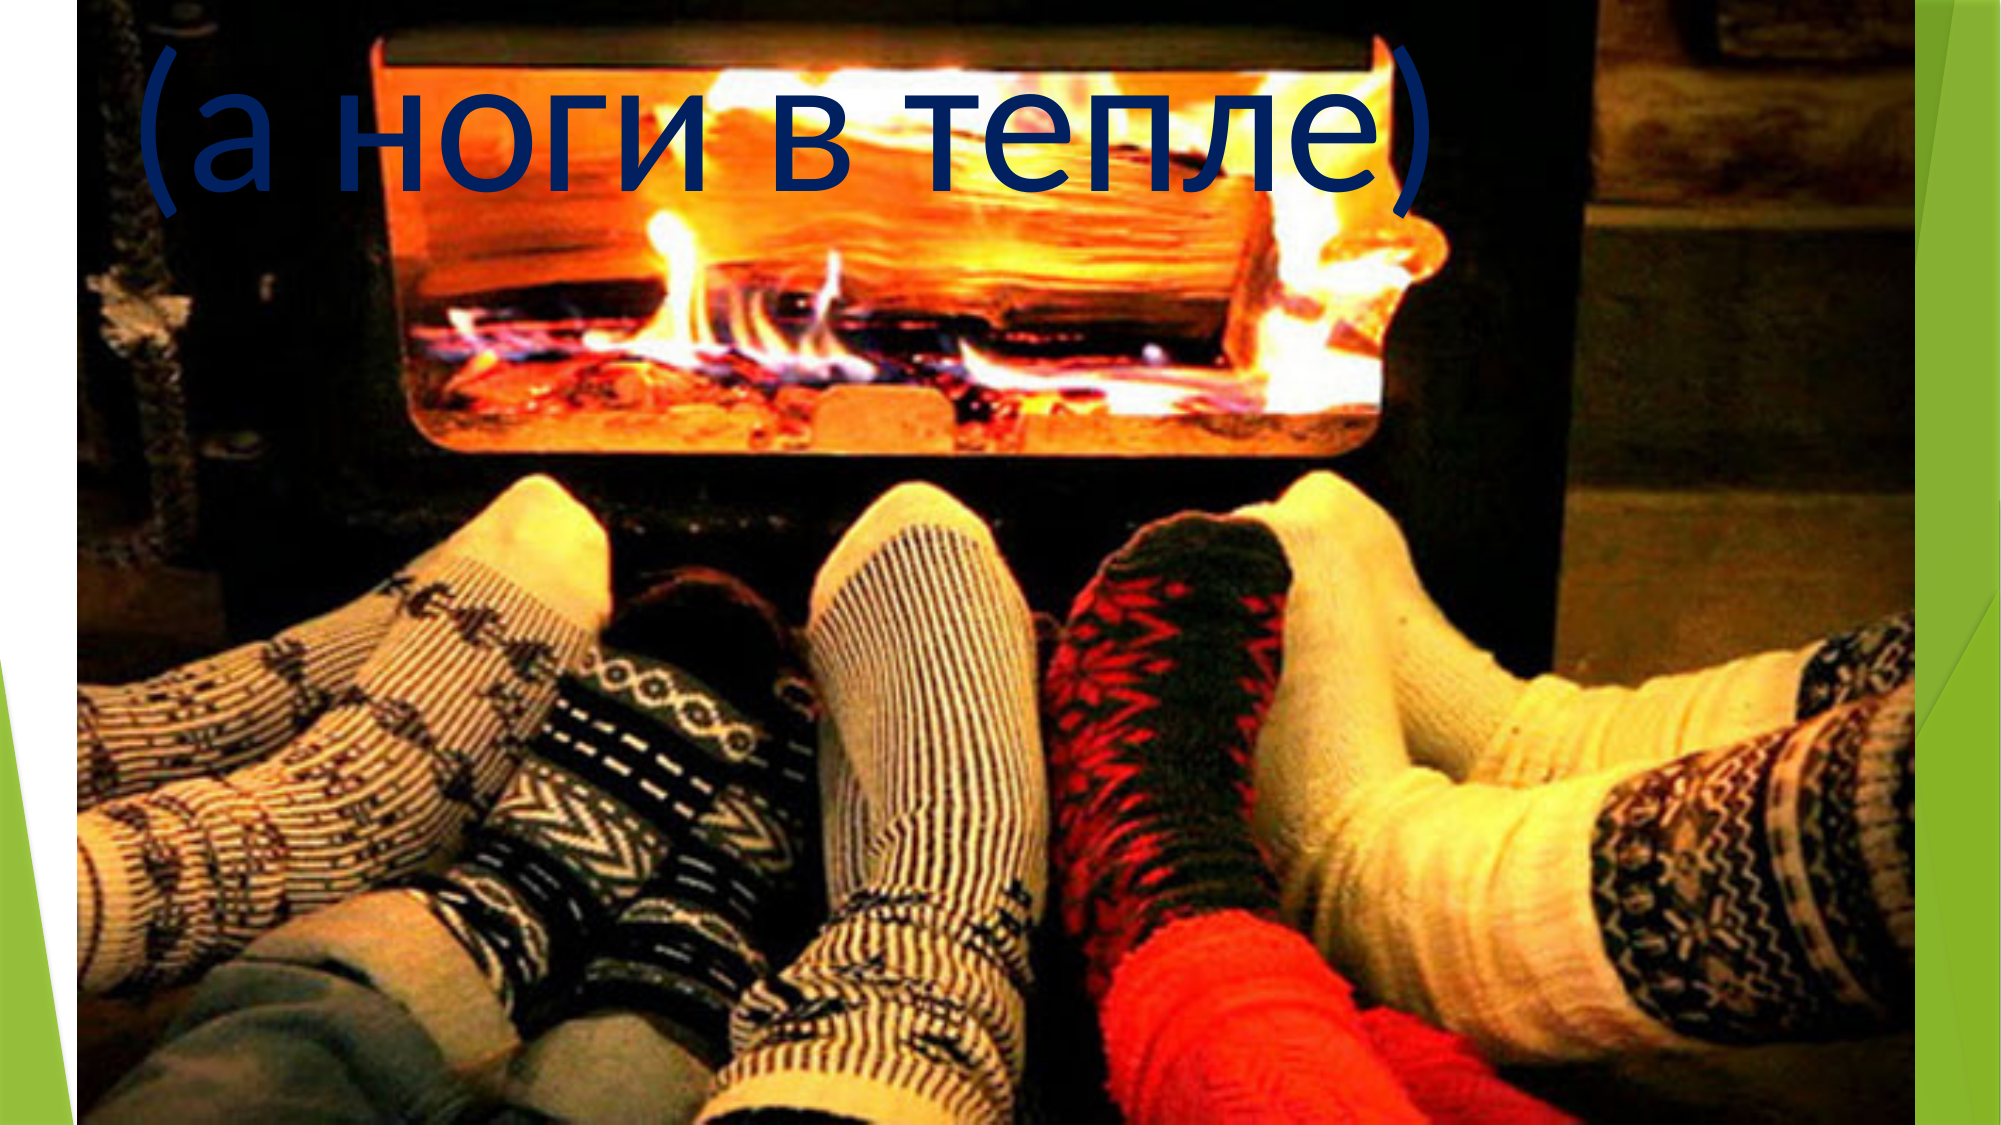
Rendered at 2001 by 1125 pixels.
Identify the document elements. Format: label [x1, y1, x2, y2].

list [77, 0, 1916, 1125]
